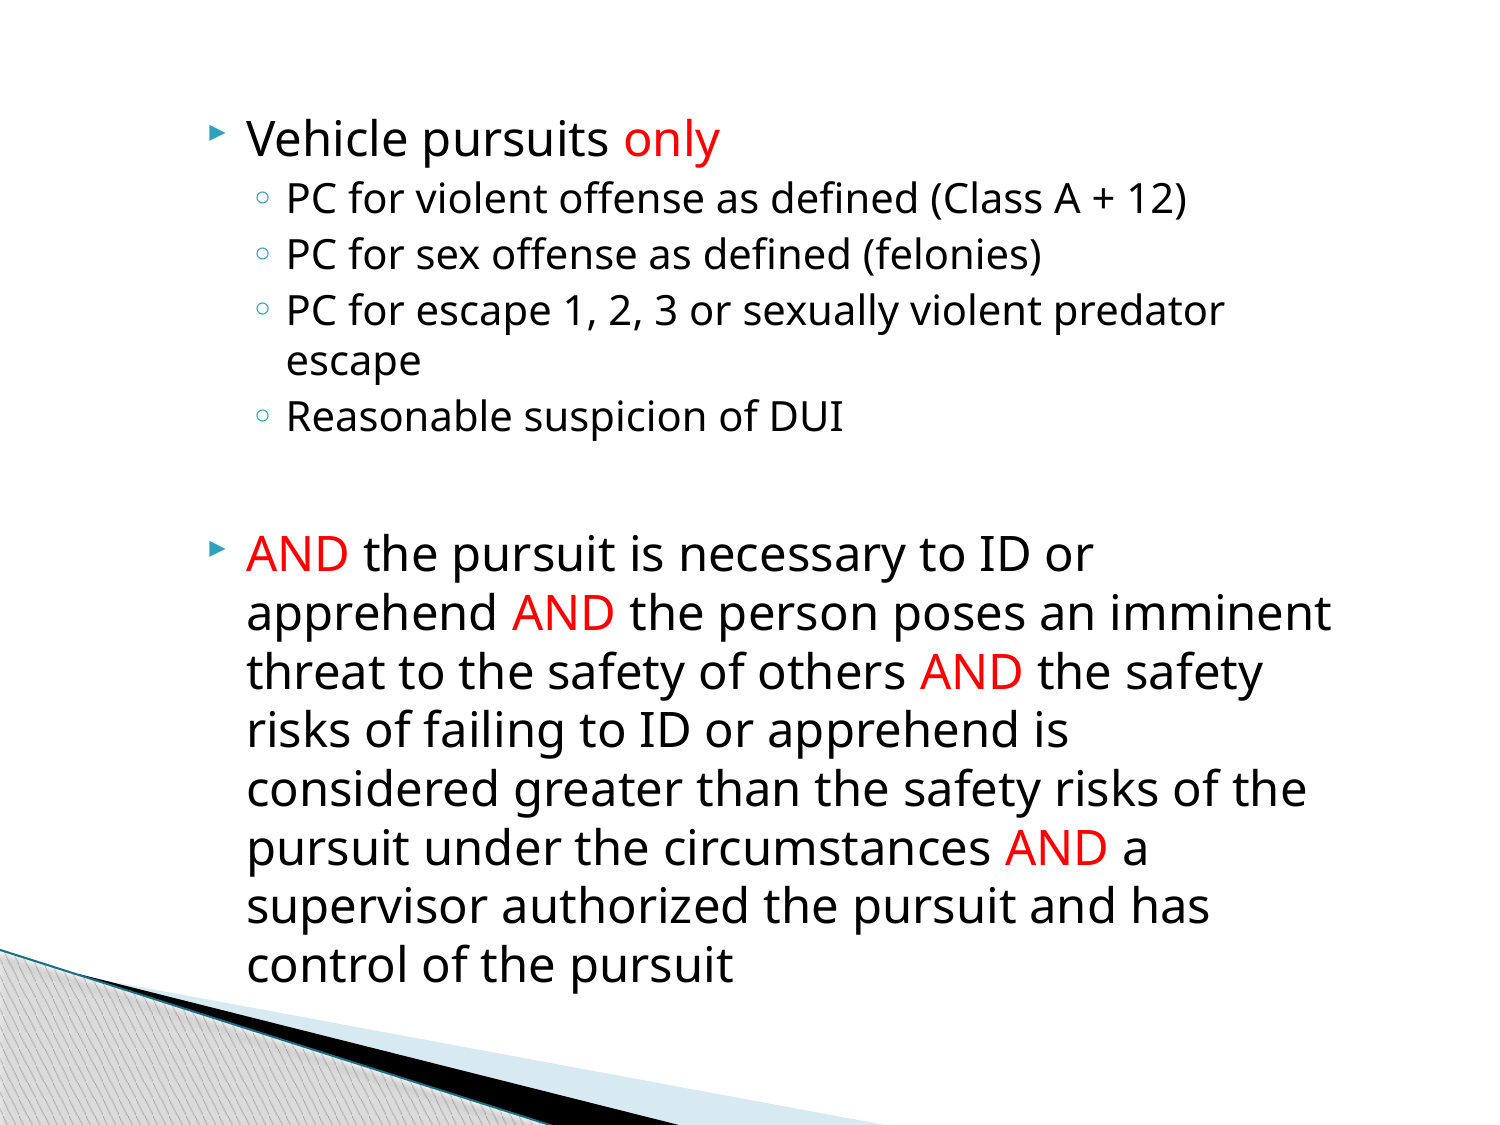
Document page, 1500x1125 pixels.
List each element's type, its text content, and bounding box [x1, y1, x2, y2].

list Vehicle pursuits only PC for violent offense as defined (Class A + 12) PC for sex offense as defined (felonies) PC for escape 1, 2, 3 or sexually violent predator escape Reasonable suspicion of DUI AND the pursuit is necessary to ID or apprehend AND the person poses an imminent threat to the safety of others AND the safety risks of failing to ID or apprehend is considered greater than the safety risks of the pursuit under the circumstances AND a supervisor authorized the pursuit and has control of the pursuit [174, 99, 1350, 1000]
